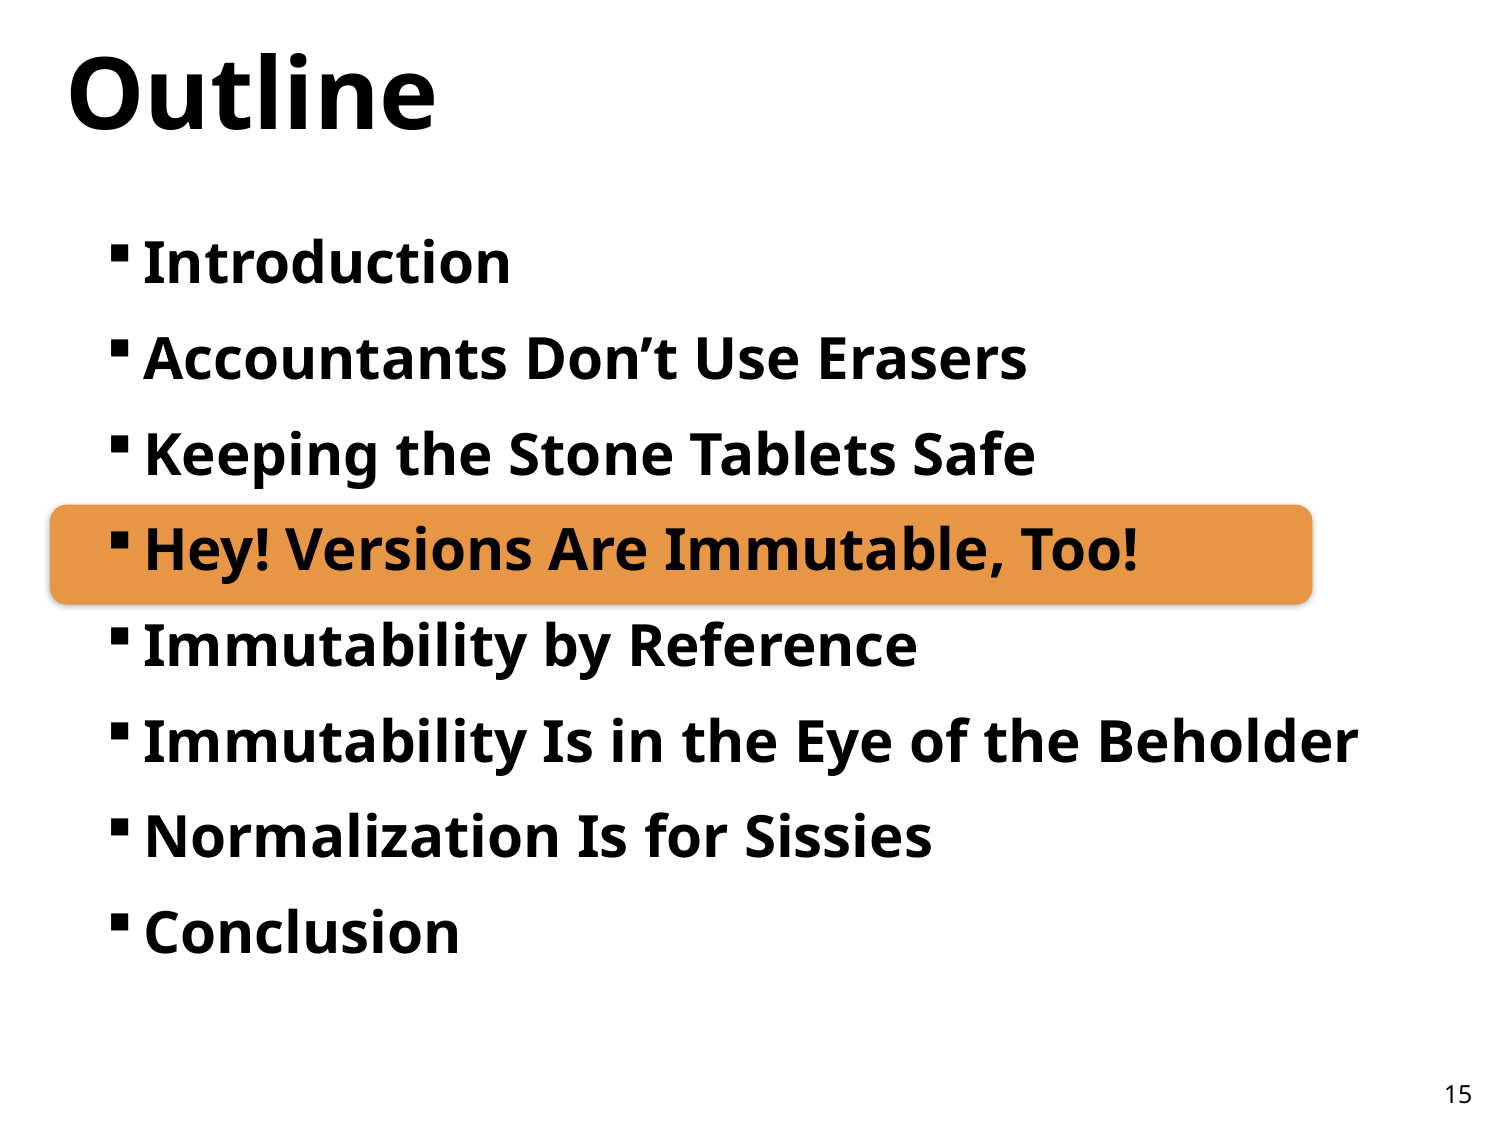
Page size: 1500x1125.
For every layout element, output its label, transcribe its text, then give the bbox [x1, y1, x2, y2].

text_box [49, 503, 83, 606]
title Outline [49, 24, 1401, 156]
slide_number 15 [1312, 1065, 1488, 1125]
list Introduction Accountants Don’t Use Erasers Keeping the Stone Tablets Safe Hey! Versions Are Immutable, Too! Immutability by Reference Immutability Is in the Eye of the Beholder Normalization Is for Sissies Conclusion [83, 199, 1426, 1101]
